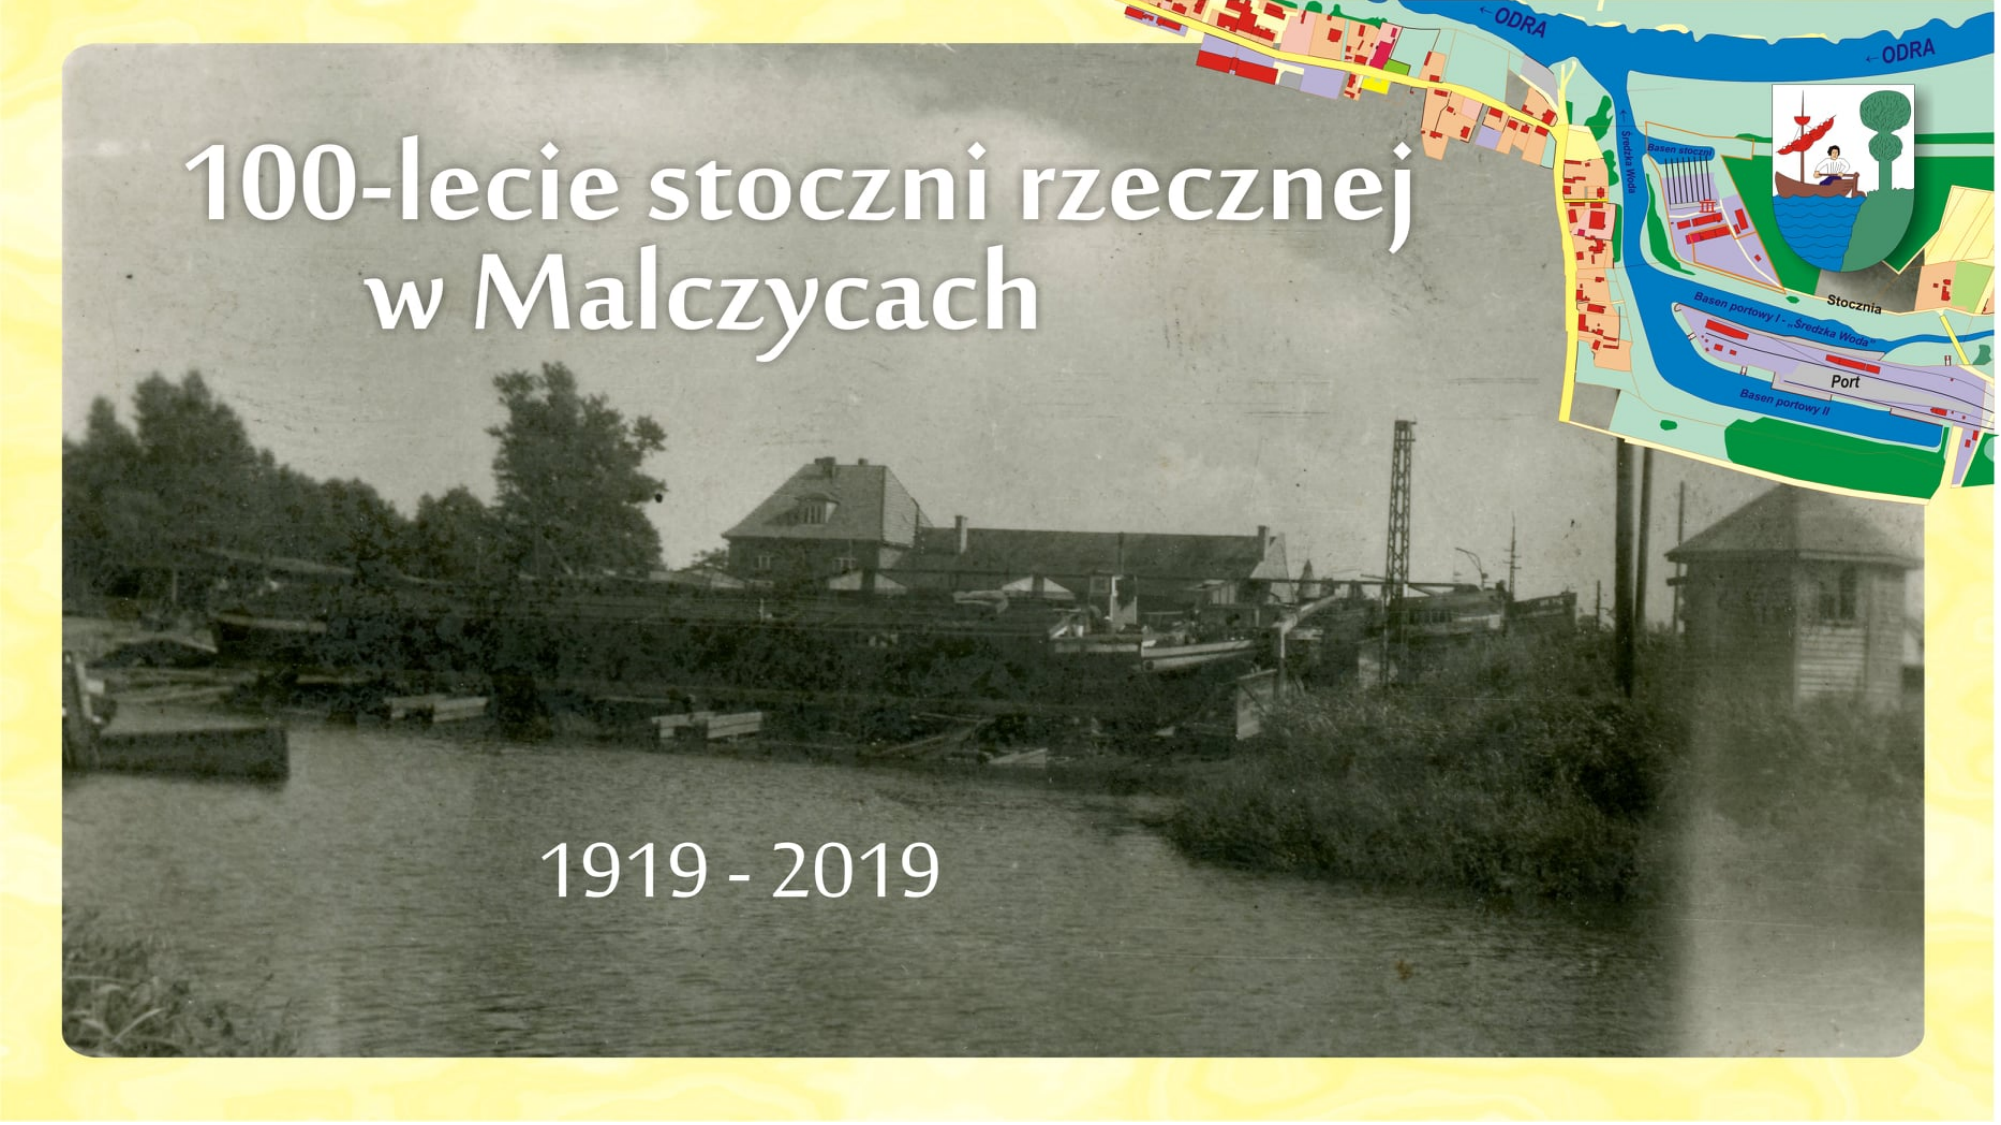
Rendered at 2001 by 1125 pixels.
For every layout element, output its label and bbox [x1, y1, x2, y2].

list [0, 0, 2000, 1122]
